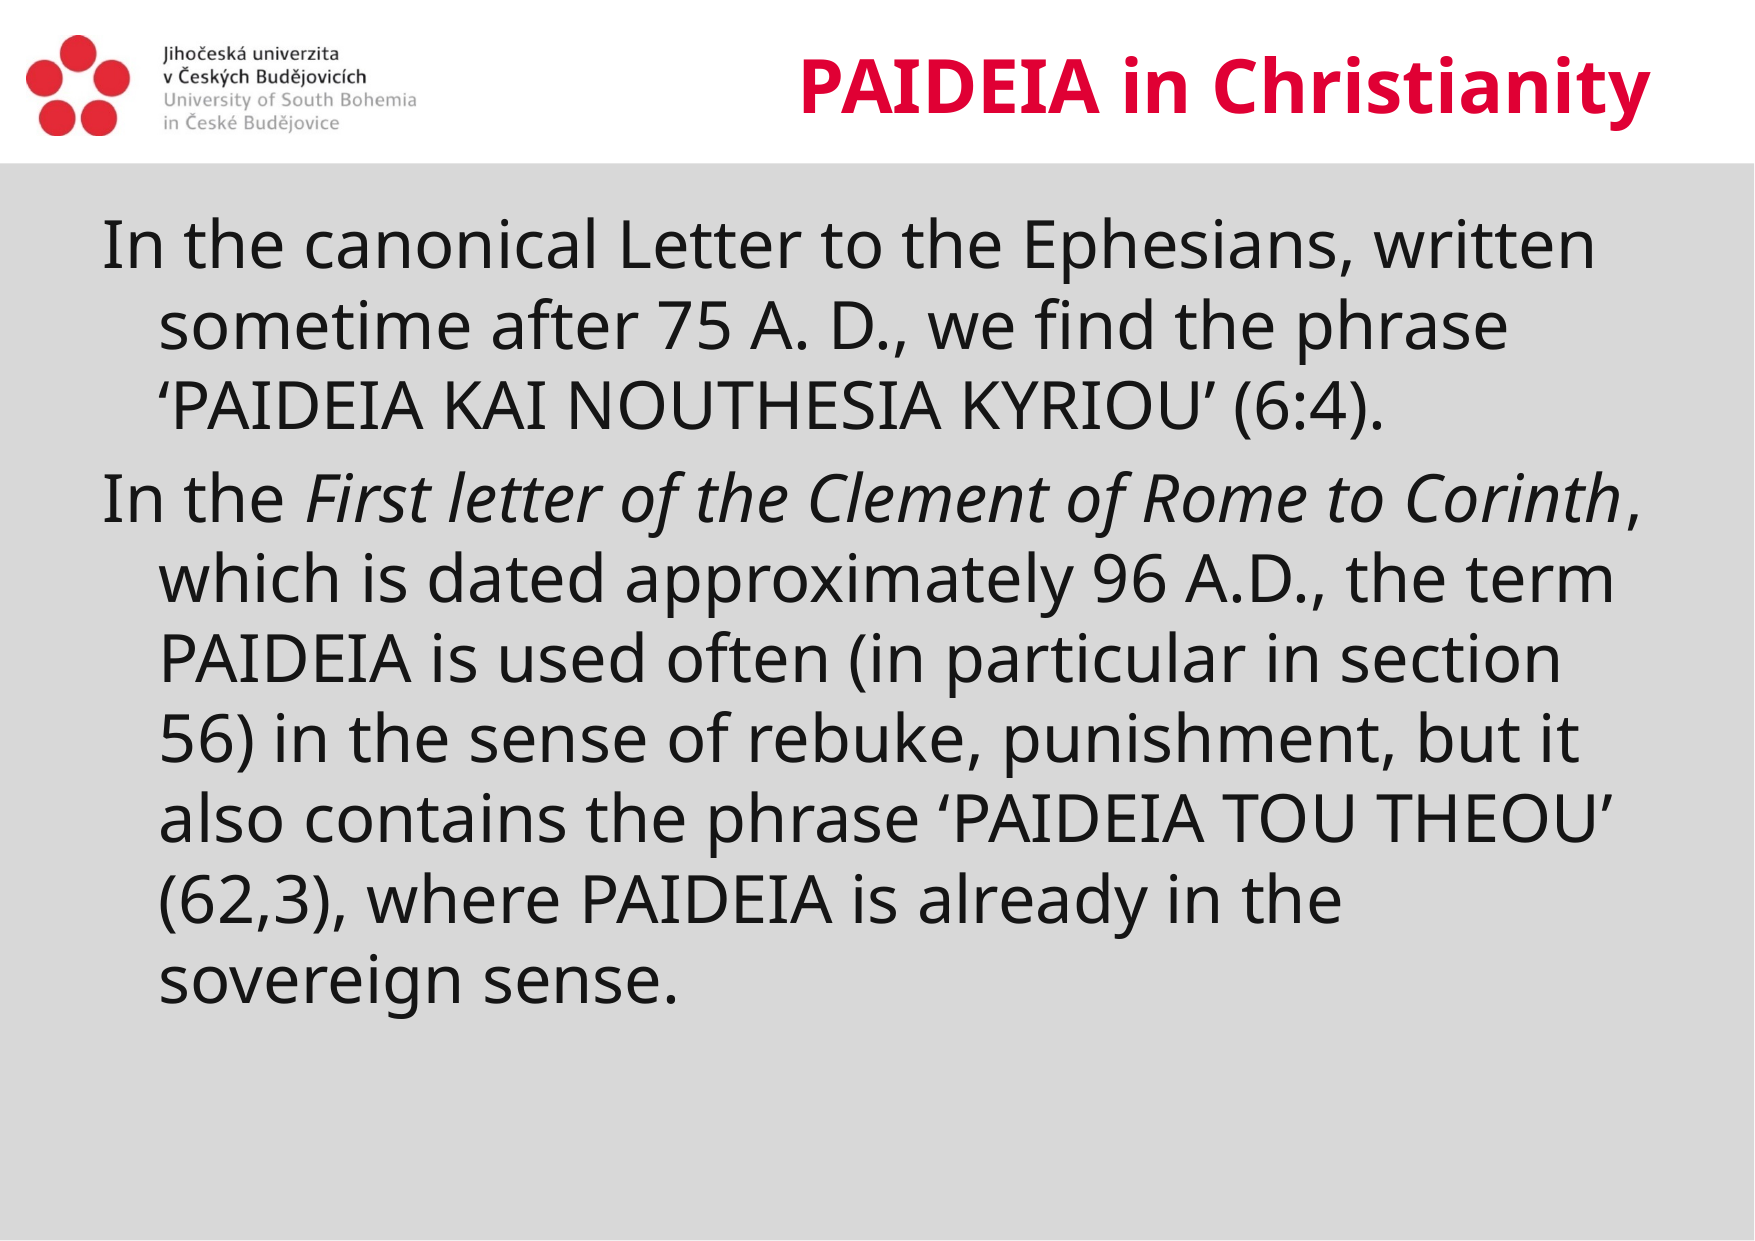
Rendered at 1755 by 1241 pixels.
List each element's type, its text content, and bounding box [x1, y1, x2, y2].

list In the canonical Letter to the Ephesians, written sometime after 75 A. D., we find the phrase ‘paideia kai nouthesia kyriou’ (6:4). In the First letter of the Clement of Rome to Corinth, which is dated approximately 96 A.D., the term paideia is used often (in particular in section 56) in the sense of rebuke, punishment, but it also contains the phrase ‘paideia tou theou’ (62,3), where paideia is already in the sovereign sense. [87, 194, 1667, 1109]
title Paideia in Christianity [448, 29, 1667, 139]
picture [26, 35, 417, 136]
